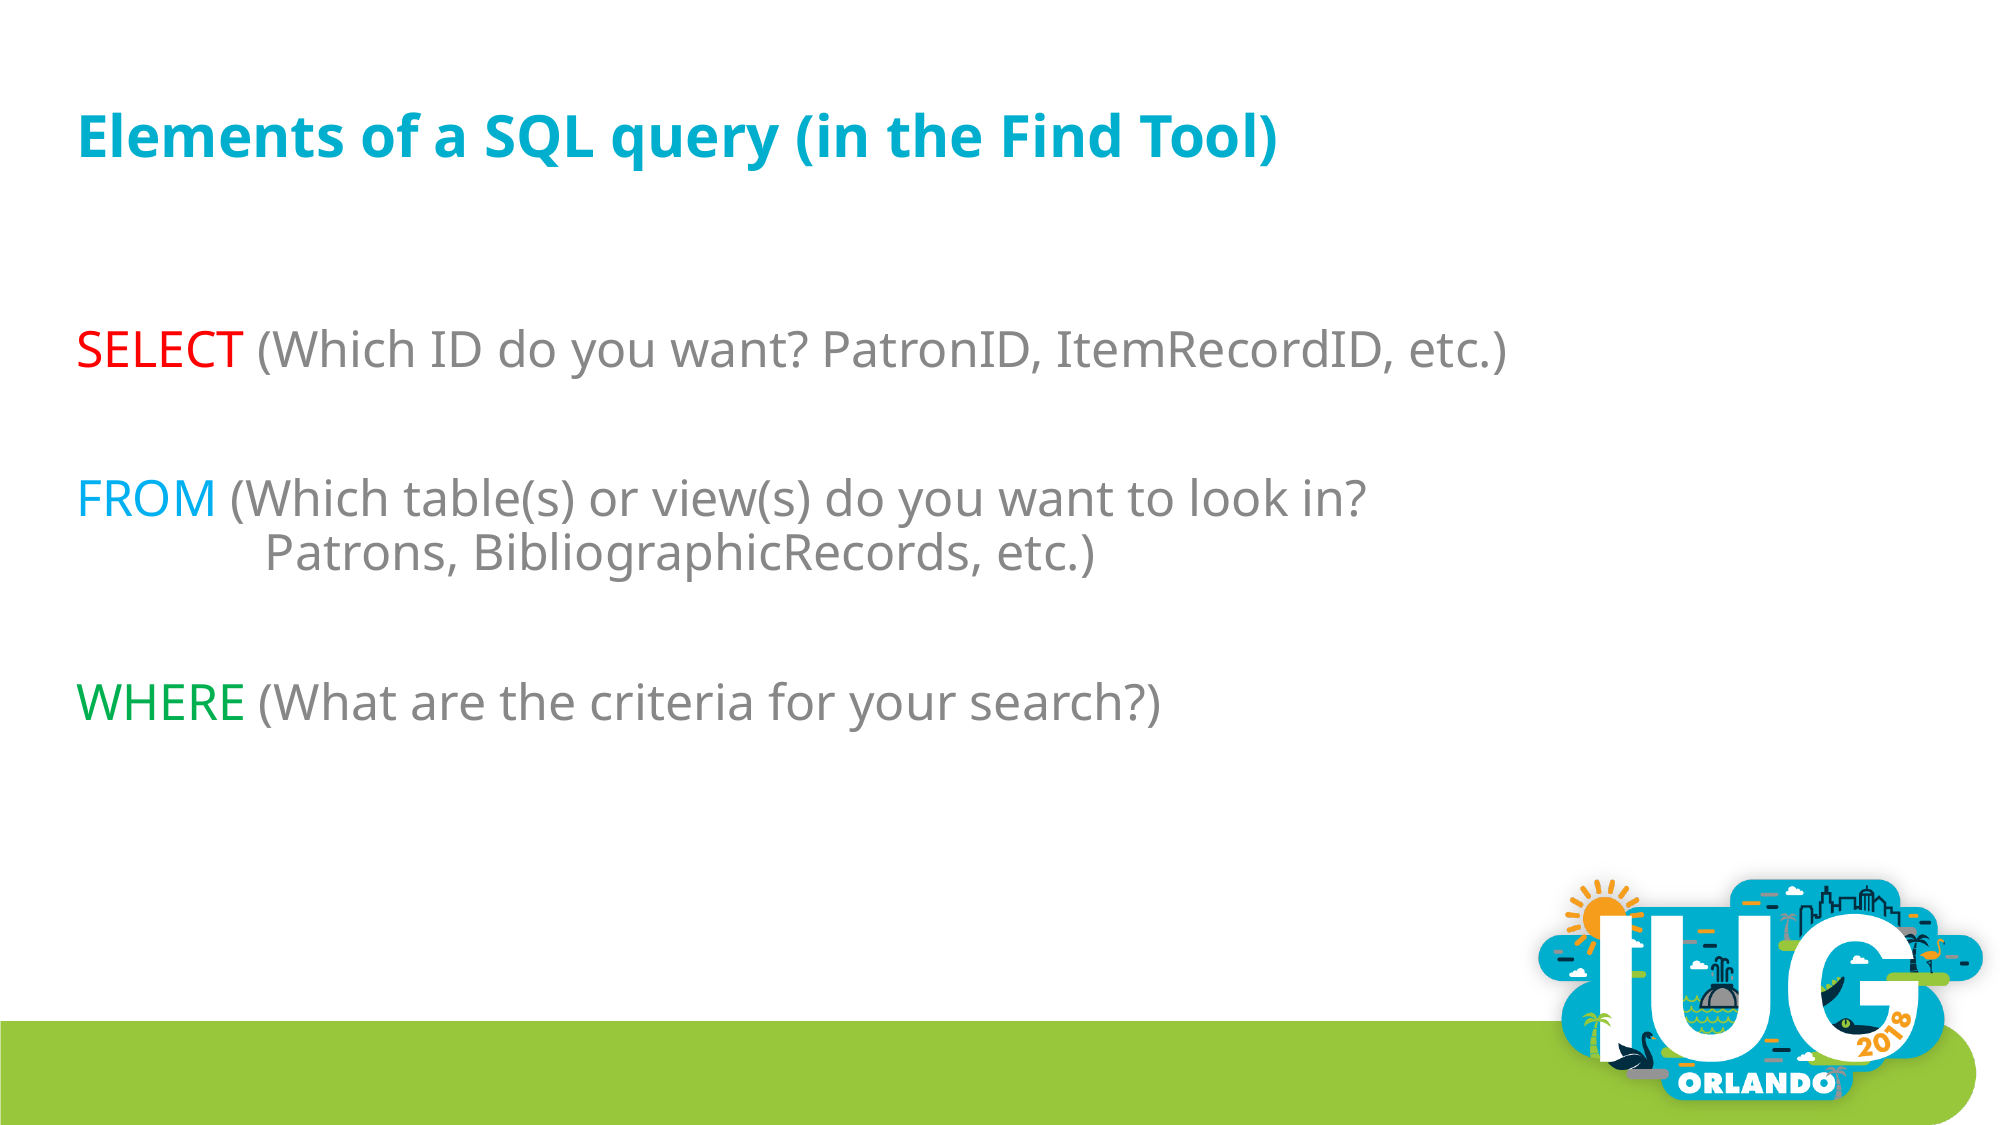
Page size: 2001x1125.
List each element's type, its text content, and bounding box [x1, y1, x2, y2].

list SELECT (Which ID do you want? PatronID, ItemRecordID, etc.) FROM (Which table(s) or view(s) do you want to look in? Patrons, BibliographicRecords, etc.) WHERE (What are the criteria for your search?) [60, 235, 1935, 980]
title Elements of a SQL query (in the Find Tool) [60, 82, 1786, 194]
picture [0, 0, 2001, 1125]
